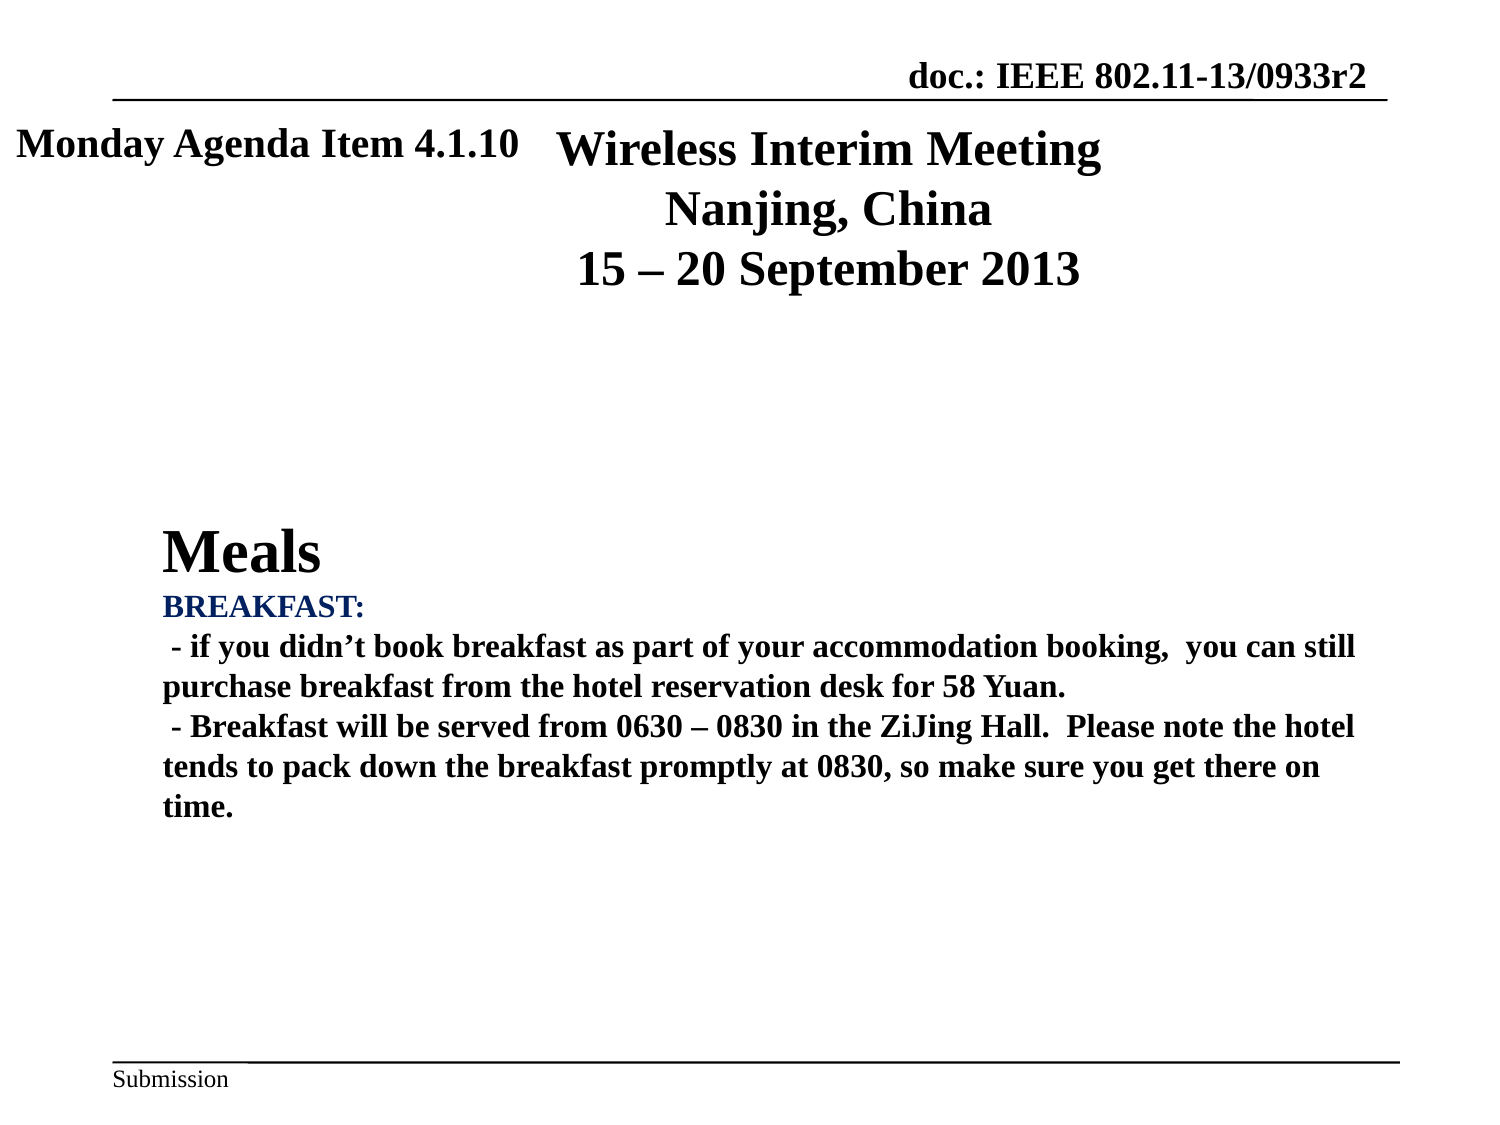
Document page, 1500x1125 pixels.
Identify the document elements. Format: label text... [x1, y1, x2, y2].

text_box Wireless Interim Meeting Nanjing, China 15 – 20 September 2013 [453, 107, 1204, 303]
text_box Monday Agenda Item 4.1.10 [1, 107, 546, 173]
title Meals BREAKFAST: - if you didn’t book breakfast as part of your accommodation booking, you can still purchase breakfast from the hotel reservation desk for 58 Yuan. - Breakfast will be served from 0630 – 0830 in the ZiJing Hall. Please note the hotel tends to pack down the breakfast promptly at 0830, so make sure you get there on time. [147, 255, 1415, 1083]
